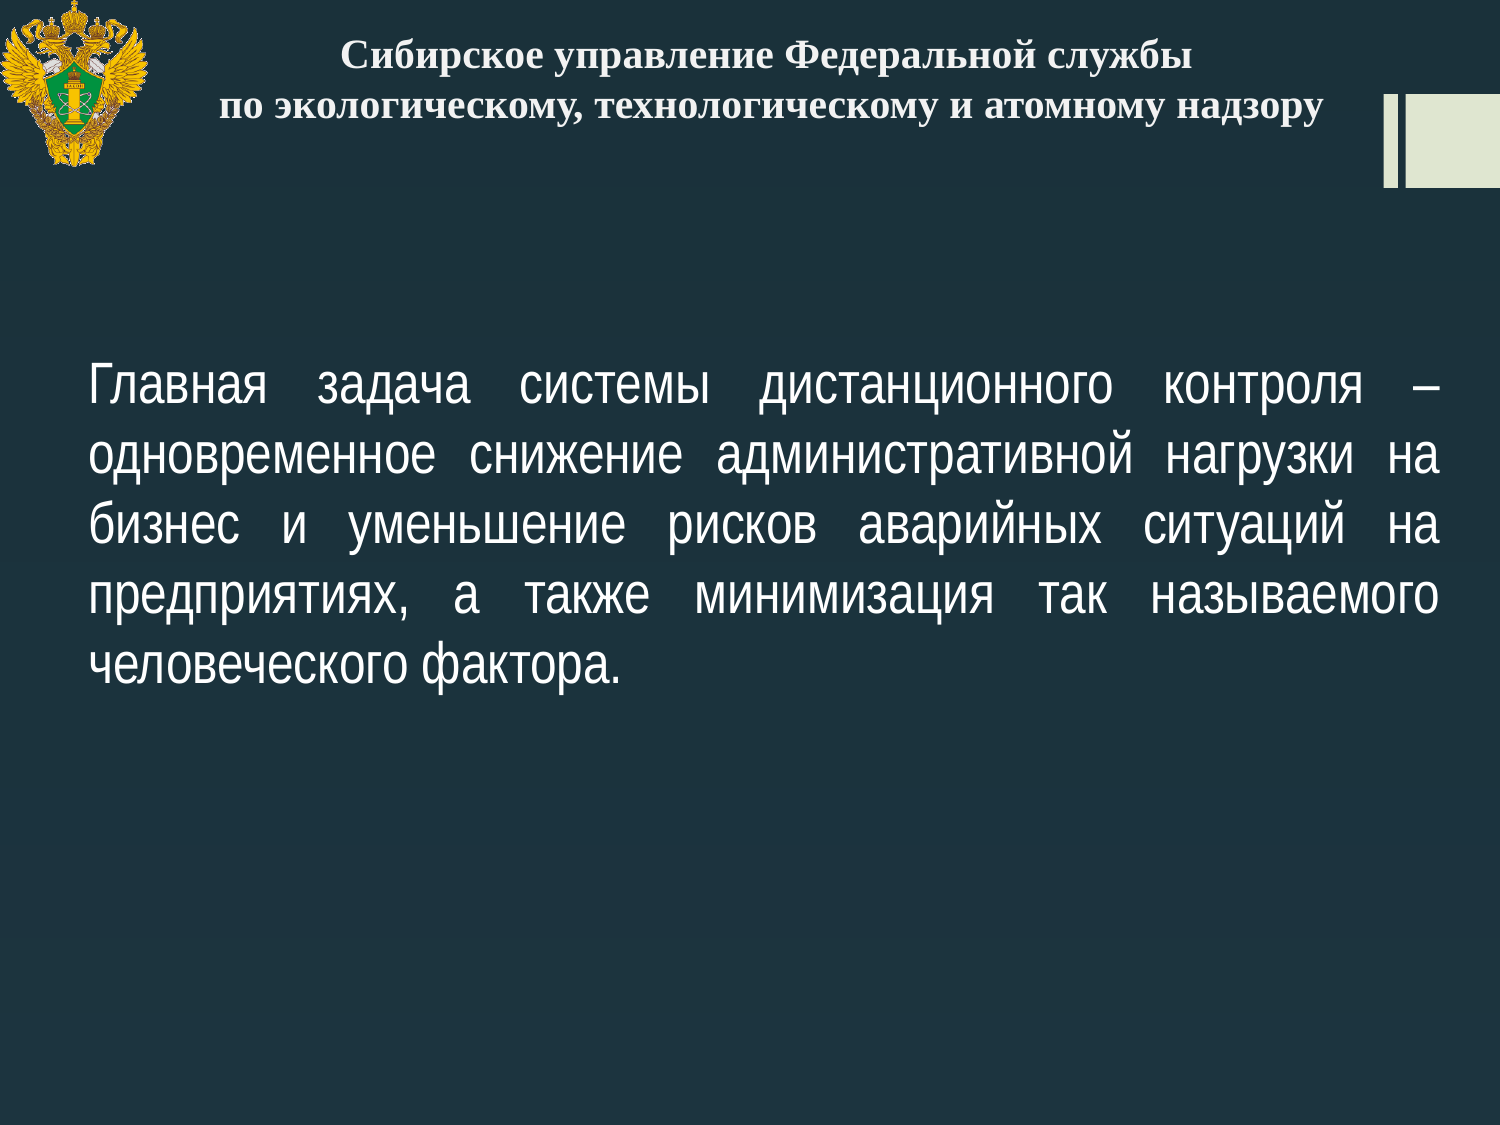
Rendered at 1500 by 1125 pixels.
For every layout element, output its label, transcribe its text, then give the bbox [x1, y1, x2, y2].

text_box Главная задача системы дистанционного контроля – одновременное снижение административной нагрузки на бизнес и уменьшение рисков аварийных ситуаций на предприятиях, а также минимизация так называемого человеческого фактора. [73, 338, 1456, 703]
text_box Сибирское управление Федеральной службы по экологическому, технологическому и атомному надзору [153, 19, 1447, 149]
picture [0, 0, 149, 168]
